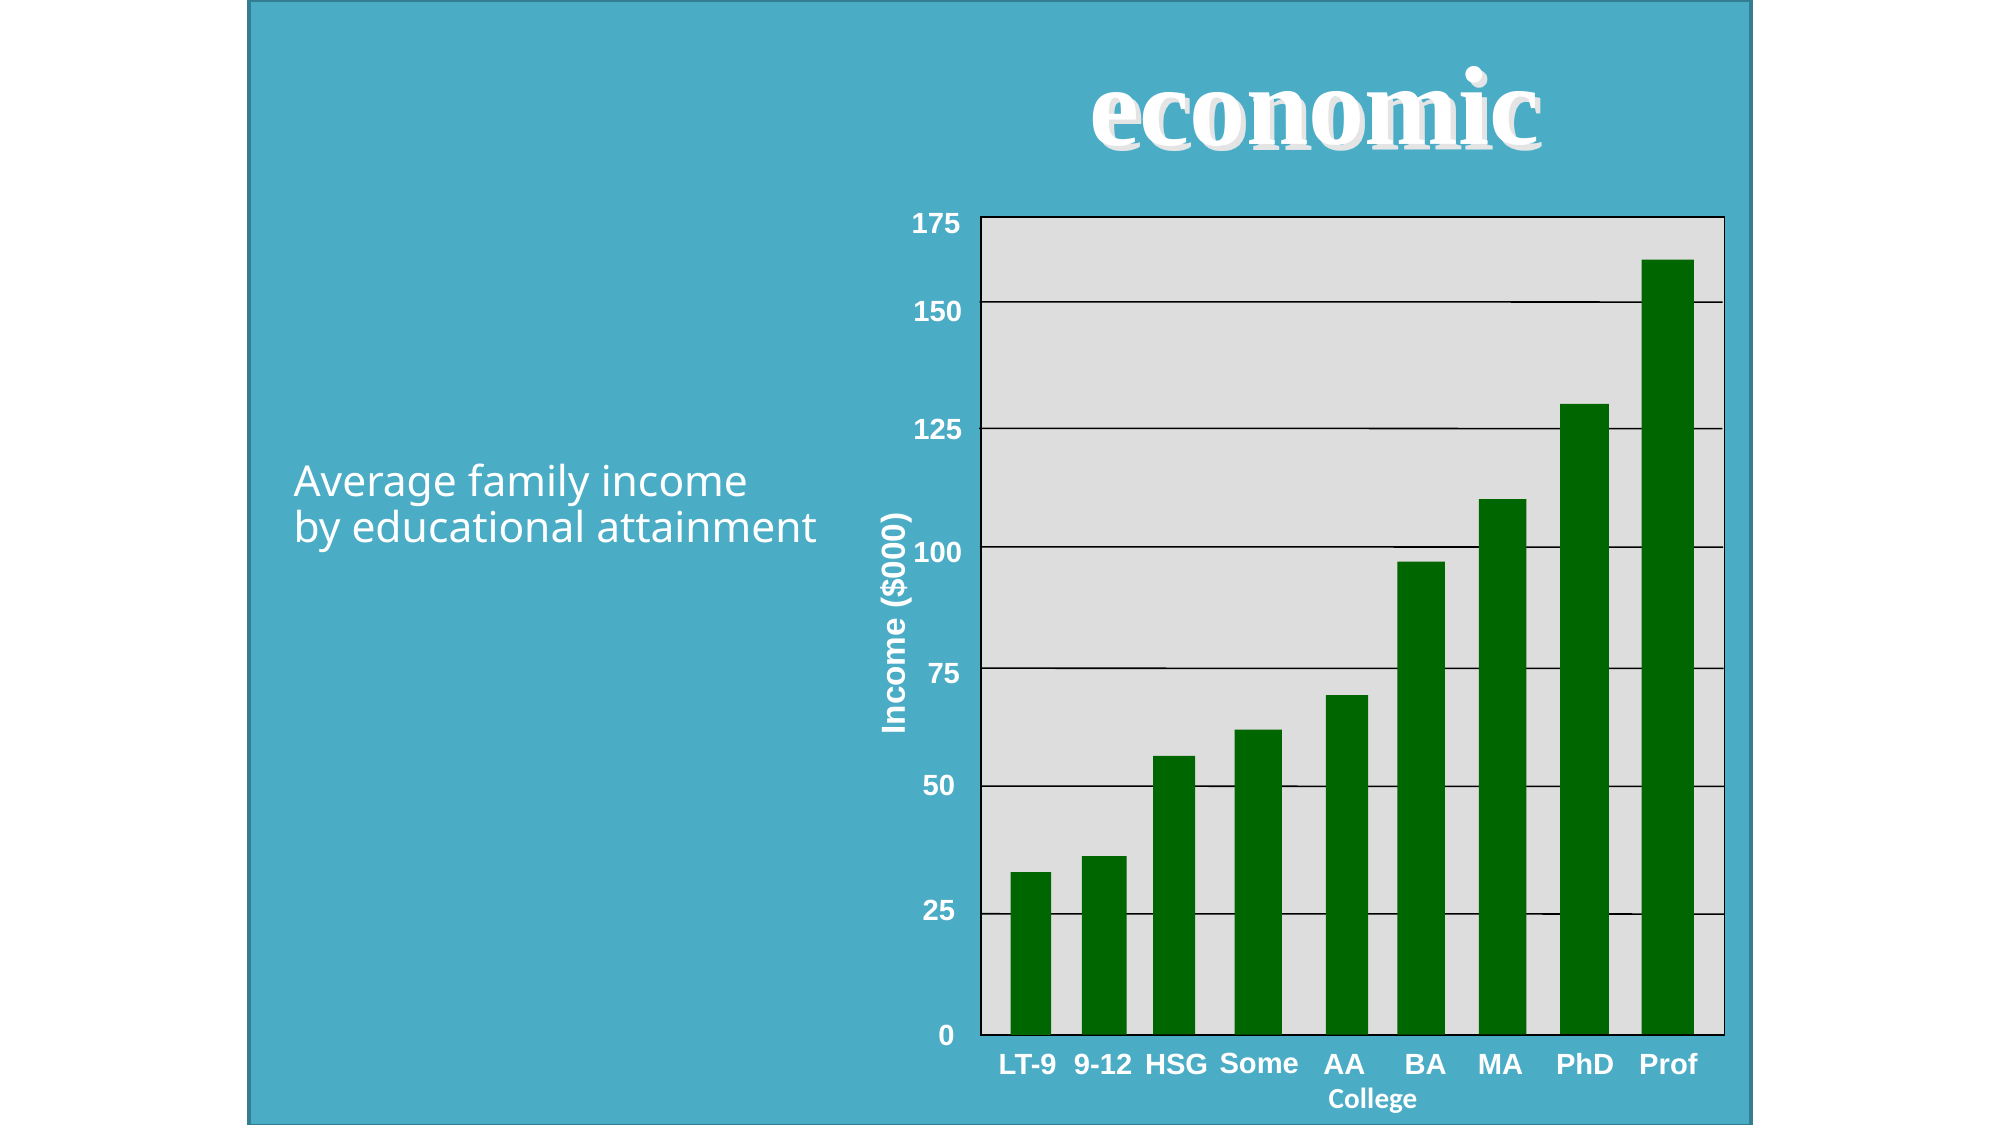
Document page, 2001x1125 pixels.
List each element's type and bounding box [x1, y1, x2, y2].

text_box [1010, 259, 1694, 1035]
picture [247, 0, 1753, 1125]
